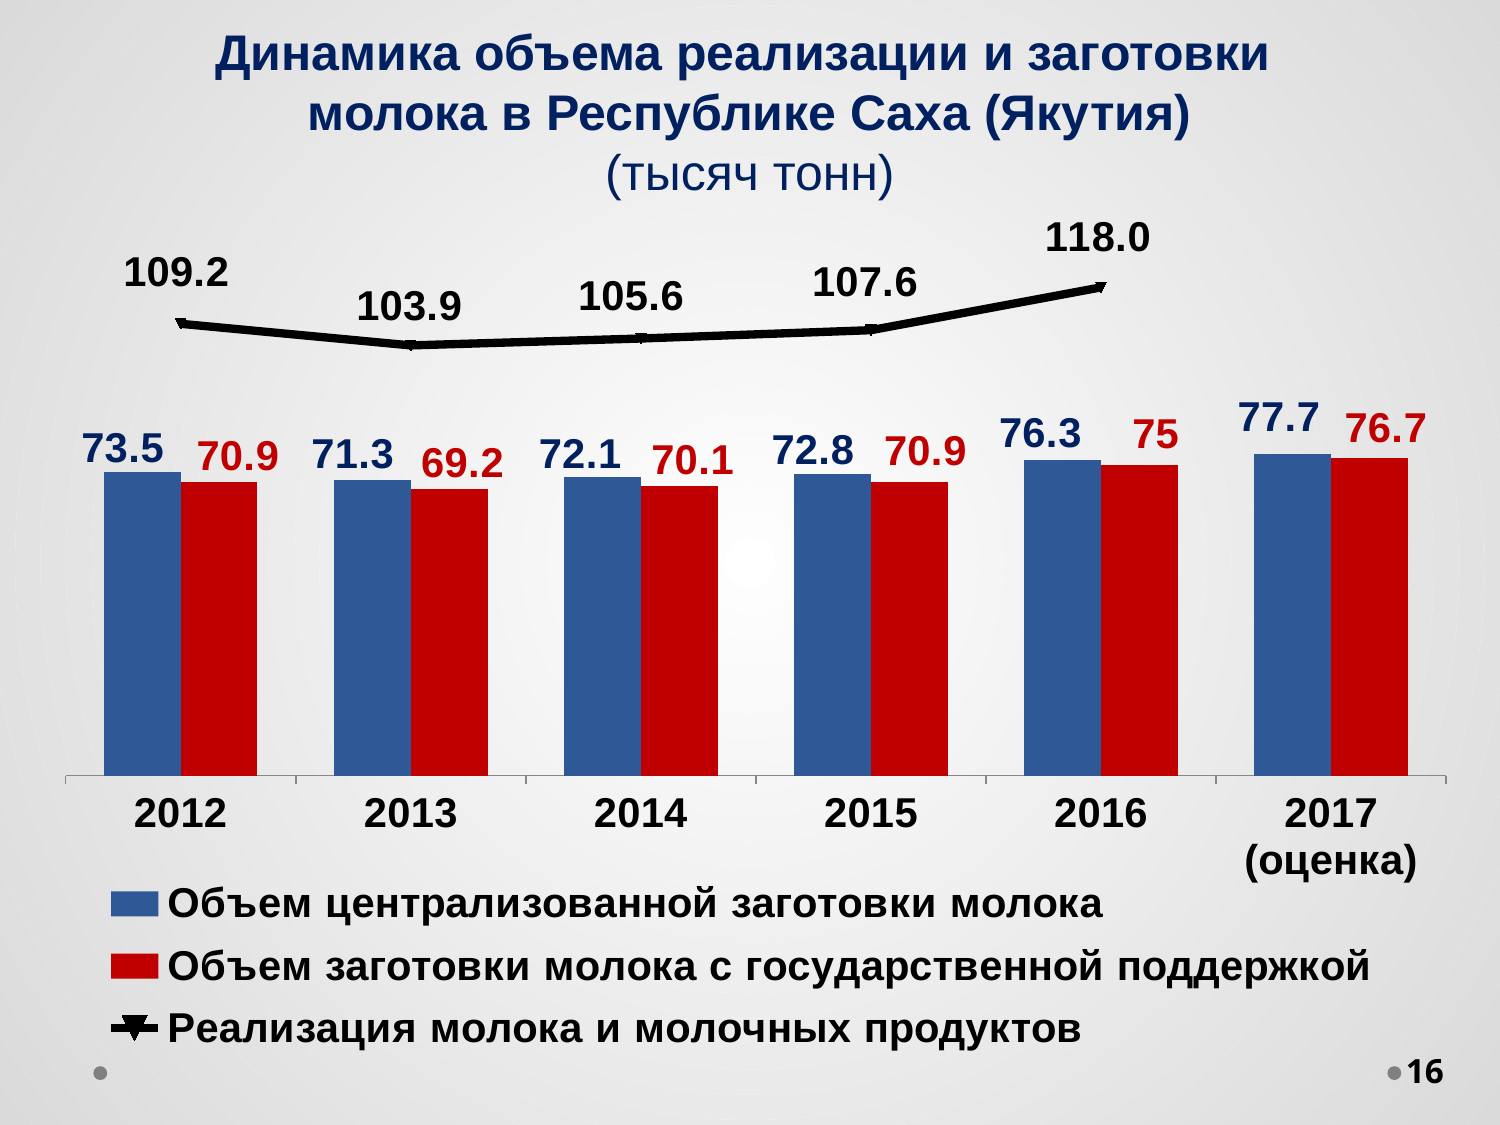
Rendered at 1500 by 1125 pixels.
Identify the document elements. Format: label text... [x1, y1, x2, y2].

chart [41, 195, 1483, 1083]
slide_number 16 [1401, 1042, 1494, 1103]
title Динамика объема реализации и заготовки молока в Республике Саха (Якутия) (тысяч тонн) [75, 19, 1425, 193]
